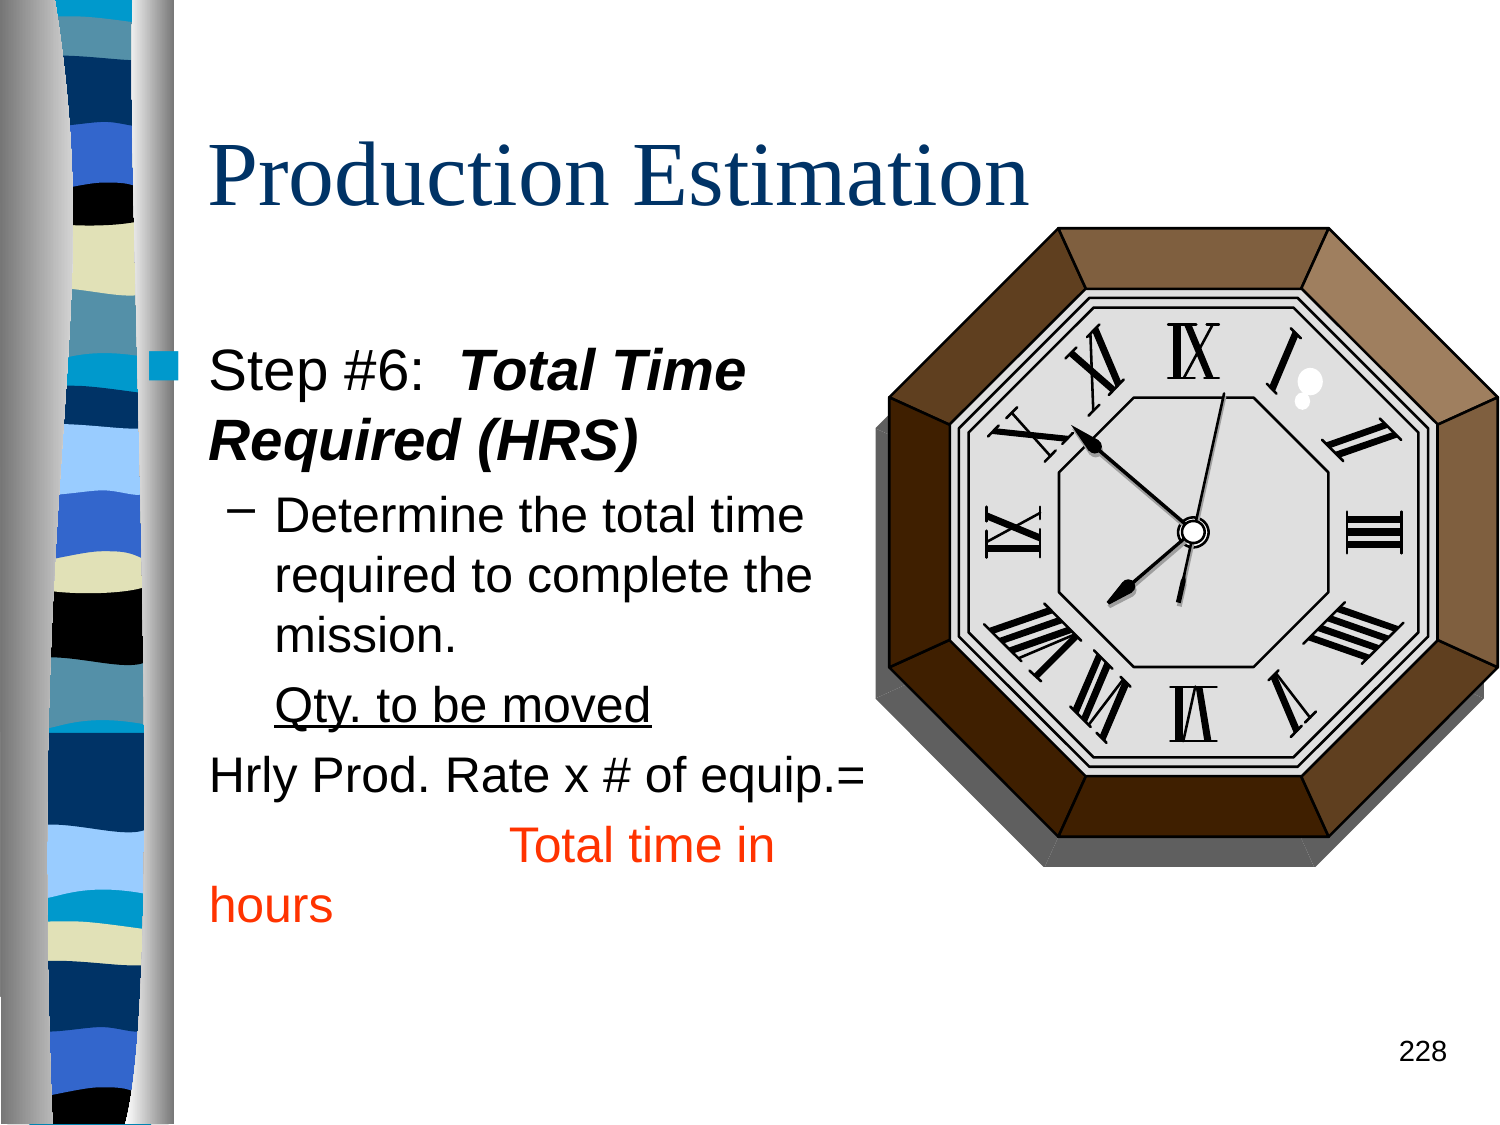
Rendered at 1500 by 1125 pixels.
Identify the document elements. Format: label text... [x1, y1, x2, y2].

title Production Estimation [192, 74, 1468, 263]
slide_number 228 [1149, 1024, 1463, 1101]
list Step #6: Total Time Required (HRS) Determine the total time required to complete the mission. Qty. to be moved Hrly Prod. Rate x # of equip.= Total time in hours [137, 324, 888, 1001]
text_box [874, 224, 1500, 868]
